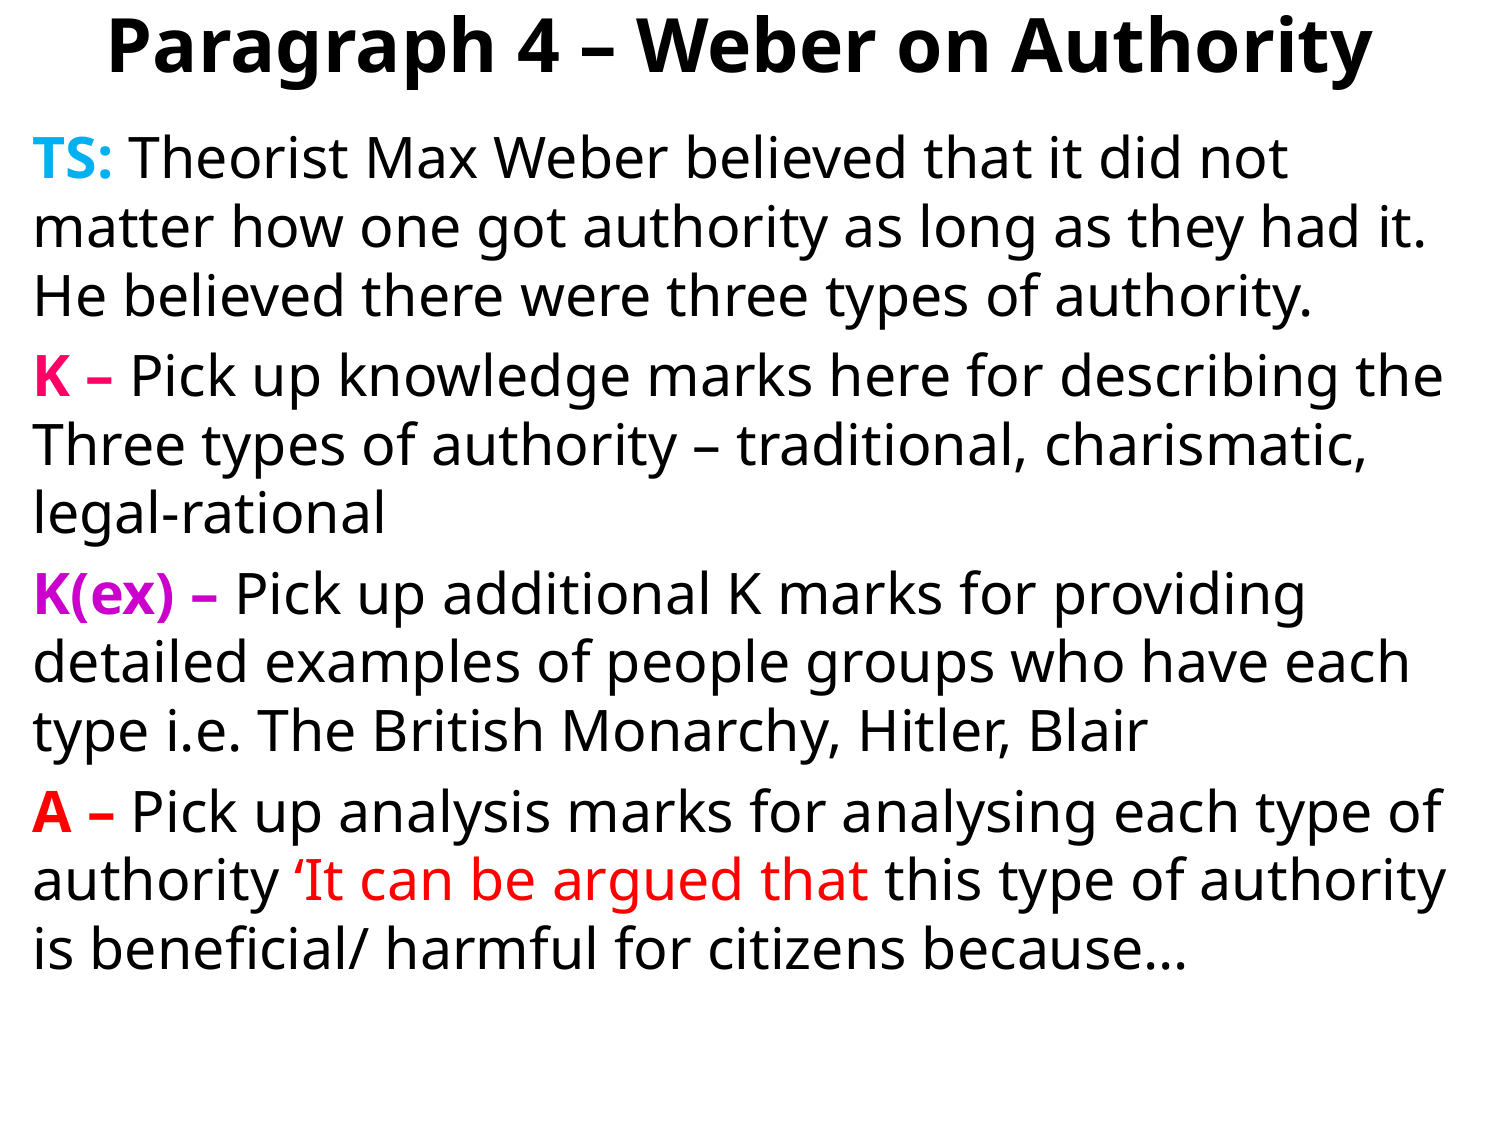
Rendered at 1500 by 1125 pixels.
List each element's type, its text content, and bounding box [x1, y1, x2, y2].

list TS: Theorist Max Weber believed that it did not matter how one got authority as long as they had it. He believed there were three types of authority. K – Pick up knowledge marks here for describing the Three types of authority – traditional, charismatic, legal-rational K(ex) – Pick up additional K marks for providing detailed examples of people groups who have each type i.e. The British Monarchy, Hitler, Blair A – Pick up analysis marks for analysing each type of authority ‘It can be argued that this type of authority is beneficial/ harmful for citizens because… [17, 113, 1471, 1047]
title Paragraph 4 – Weber on Authority [64, 0, 1415, 113]
